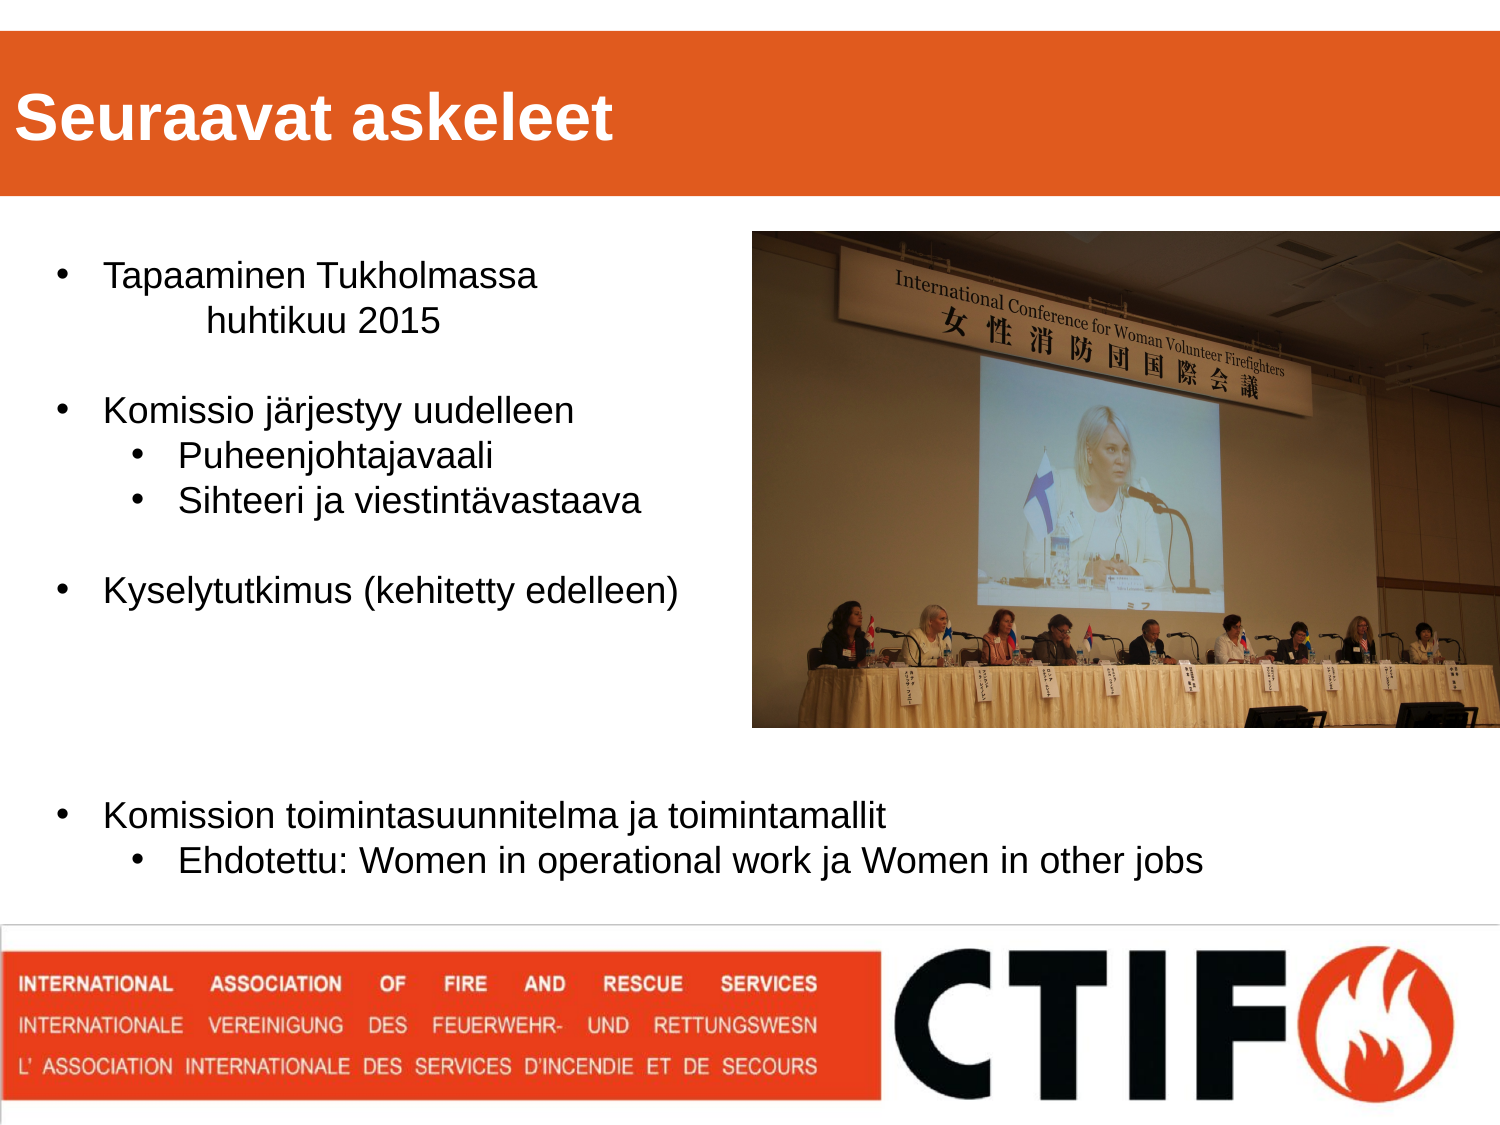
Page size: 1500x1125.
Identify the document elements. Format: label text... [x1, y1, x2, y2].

text_box Tapaaminen Tukholmassa huhtikuu 2015 Komissio järjestyy uudelleen Puheenjohtajavaali Sihteeri ja viestintävastaava Kyselytutkimus (kehitetty edelleen) Komission toimintasuunnitelma ja toimintamallit Ehdotettu: Women in operational work ja Women in other jobs [41, 243, 1436, 979]
text_box Seuraavat askeleet [0, 30, 1500, 197]
picture [4, 928, 1497, 1121]
picture [752, 231, 1500, 729]
